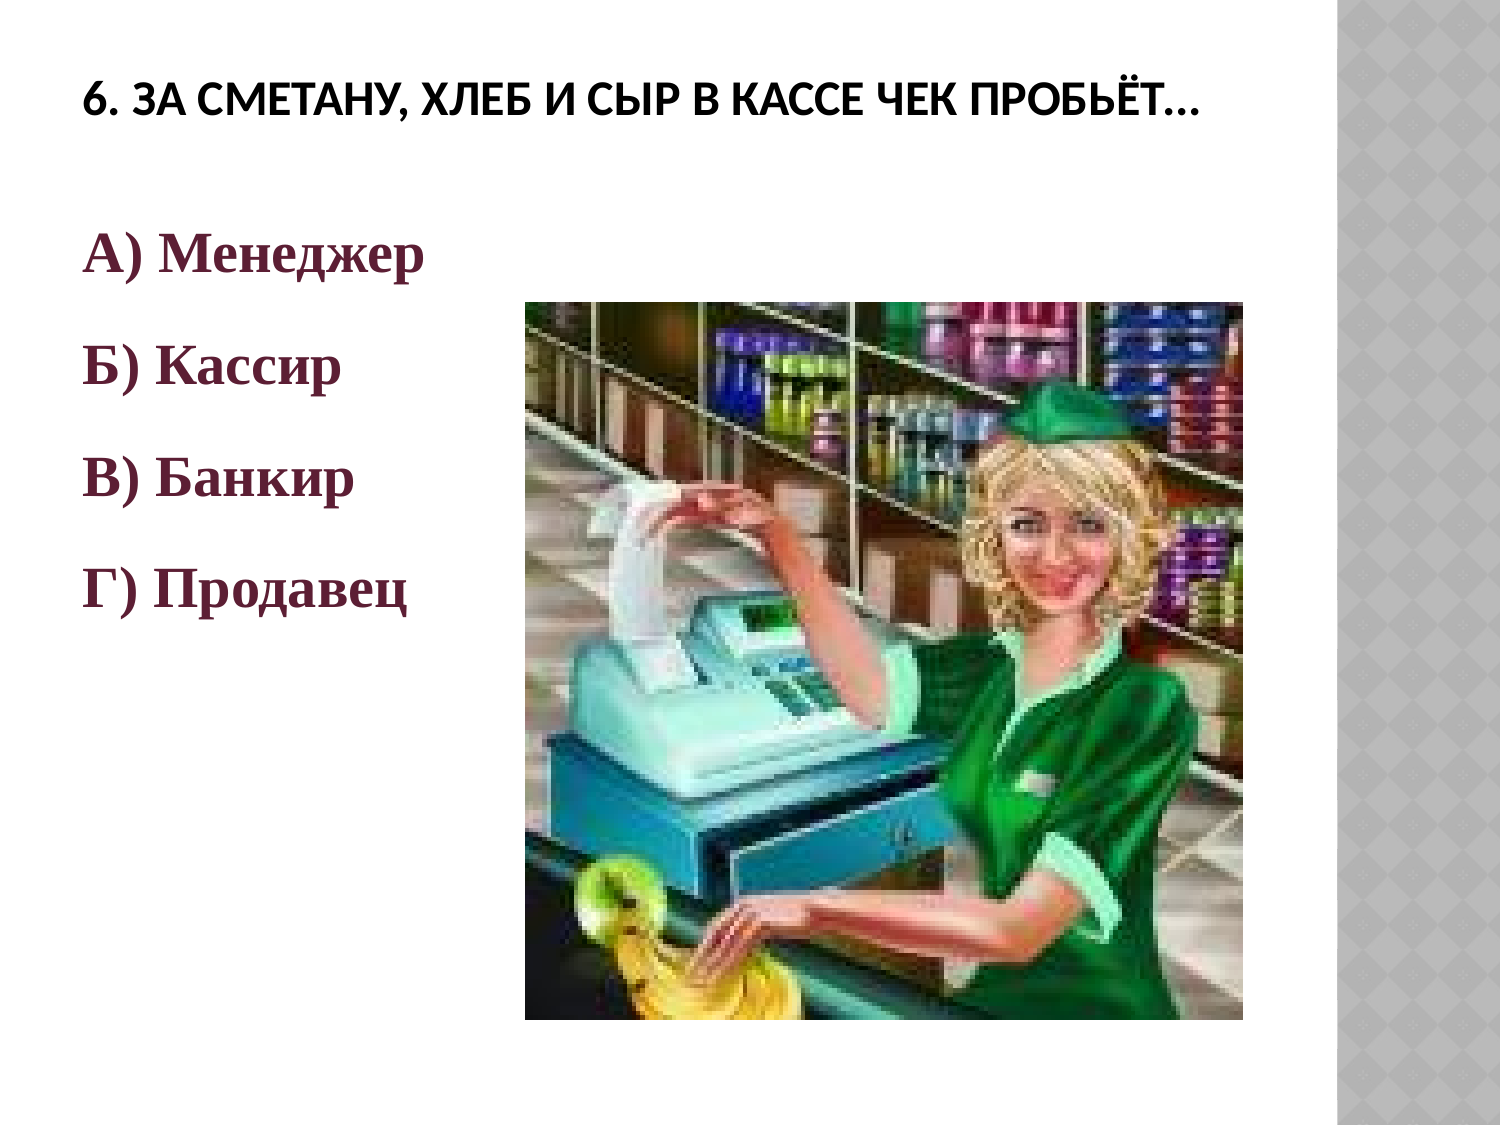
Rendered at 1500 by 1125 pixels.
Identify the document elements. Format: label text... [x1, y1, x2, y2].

list А) Менеджер Б) Кассир В) Банкир Г) Продавец [75, 172, 1043, 646]
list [525, 302, 1244, 1021]
title 6. За сметану, хлеб и сыр в кассе чек пробьёт... [75, 37, 1306, 126]
